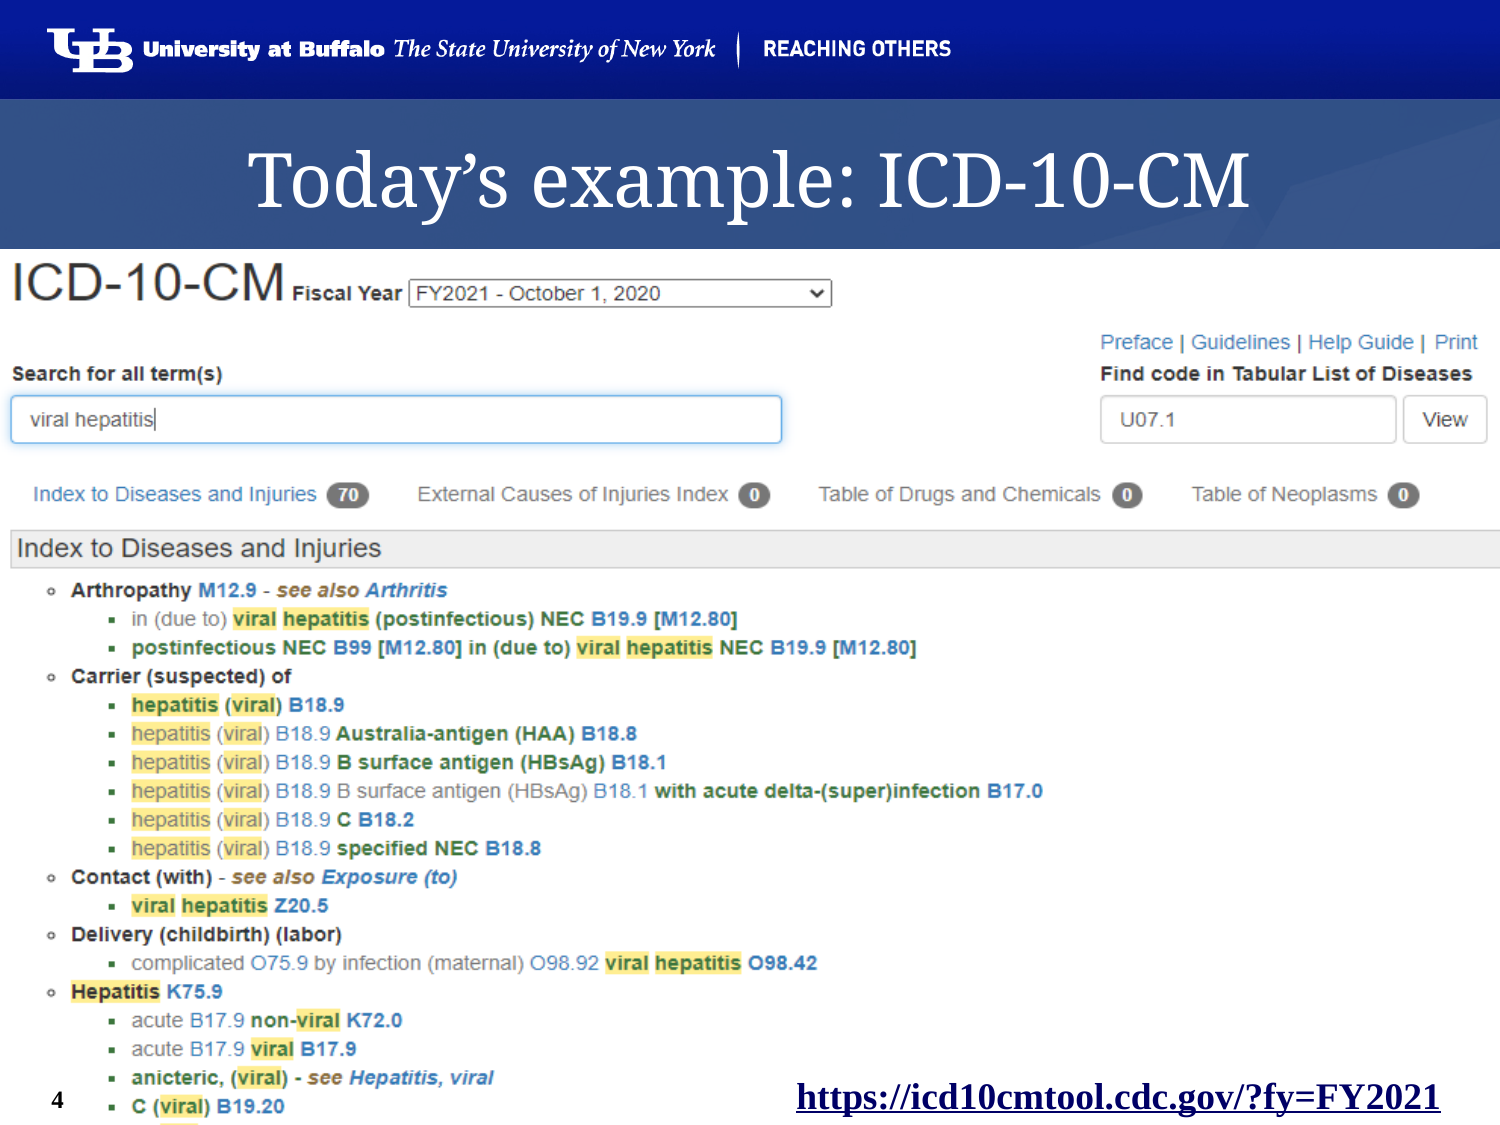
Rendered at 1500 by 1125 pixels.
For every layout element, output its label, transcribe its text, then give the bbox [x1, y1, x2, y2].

picture [0, 0, 1500, 99]
title Today’s example: ICD-10-CM [37, 125, 1463, 248]
picture [0, 249, 1500, 1125]
